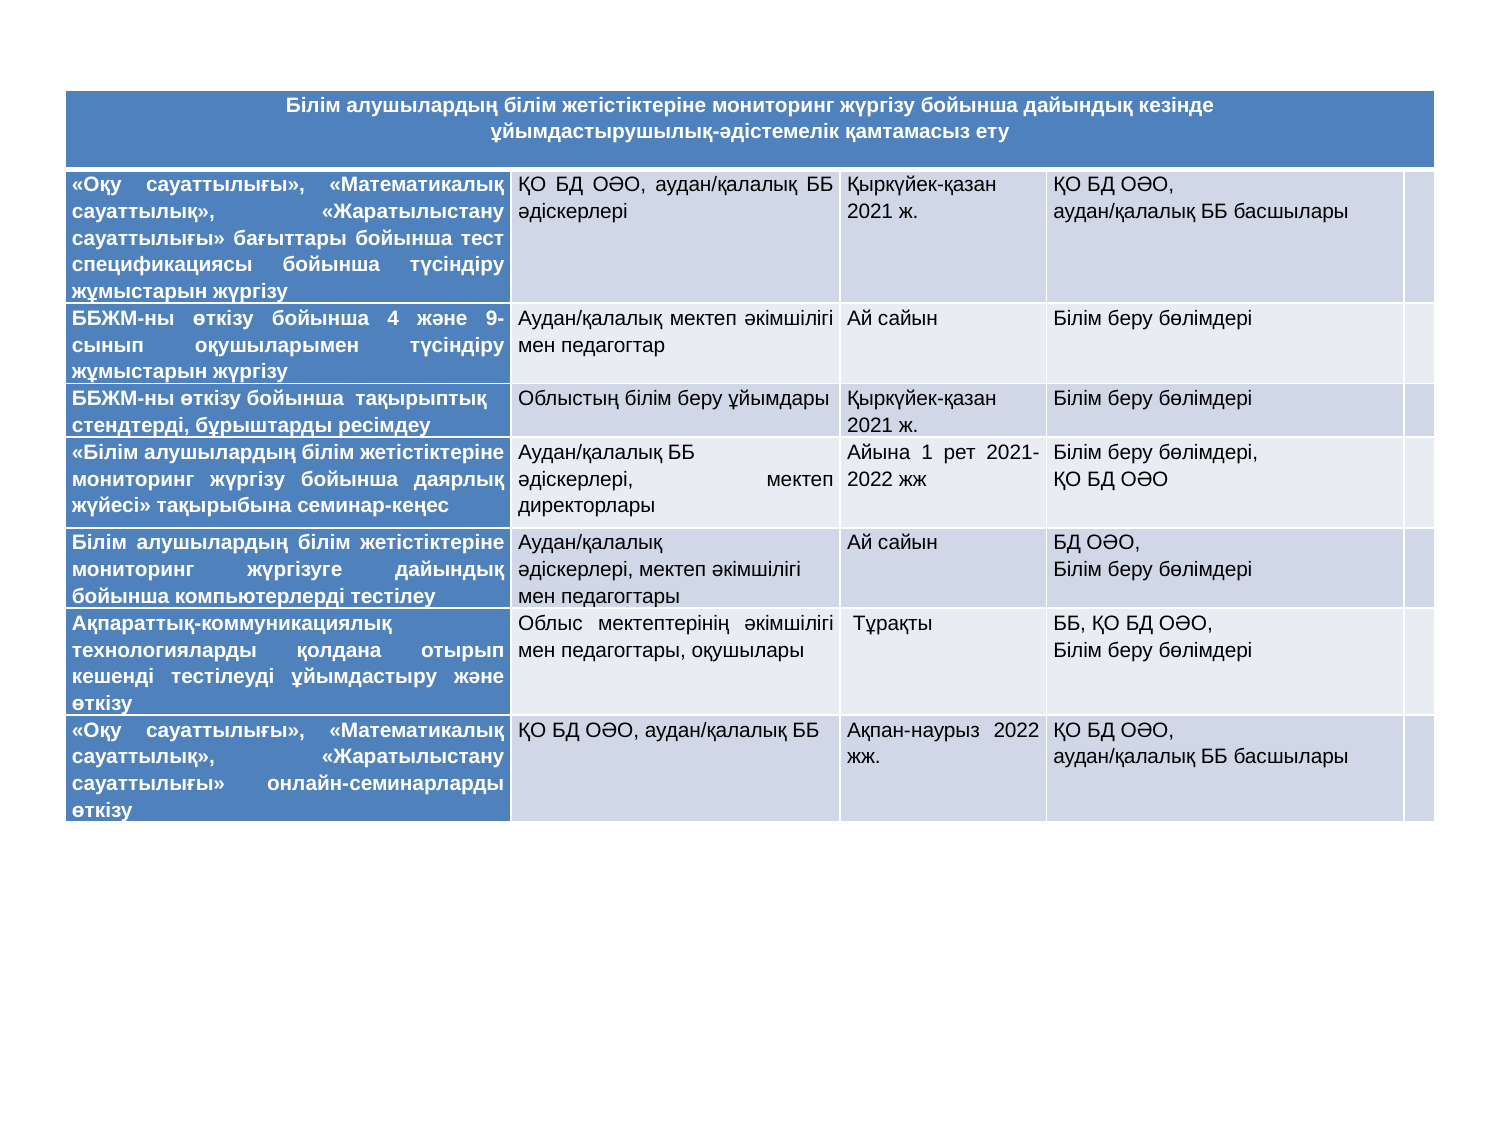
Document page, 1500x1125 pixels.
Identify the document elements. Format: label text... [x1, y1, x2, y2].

table_cell Білім беру бөлімдері [1047, 384, 1403, 436]
table_cell [1405, 438, 1434, 527]
table_cell Облыстың білім беру ұйымдары [512, 384, 839, 436]
table_cell [1405, 384, 1434, 436]
table_cell Ай сайын [841, 529, 1046, 607]
table_cell ҚО БД ОӘО, аудан/қалалық ББ басшылары [1047, 716, 1403, 821]
table_cell Қыркүйек-қазан 2021 ж. [841, 172, 1046, 302]
table_cell Білім беру бөлімдері, ҚО БД ОӘО [1047, 438, 1403, 527]
table_cell ҚО БД ОӘО, аудан/қалалық ББ әдіскерлері [512, 172, 839, 302]
table_cell Аудан/қалалық ББ әдіскерлері, мектеп директорлары [512, 438, 839, 527]
table_cell [1405, 716, 1434, 821]
table_cell Қыркүйек-қазан 2021 ж. [841, 384, 1046, 436]
table_cell Тұрақты [841, 609, 1046, 714]
table_cell Айына 1 рет 2021-2022 жж [841, 438, 1046, 527]
table_cell «Оқу сауаттылығы», «Математикалық сауаттылық», «Жаратылыстану сауаттылығы» онлайн-семинарларды өткізу [66, 716, 510, 821]
table_cell ББЖМ-ны өткізу бойынша 4 және 9-сынып оқушыларымен түсіндіру жұмыстарын жүргізу [66, 304, 510, 383]
table_cell ҚО БД ОӘО, аудан/қалалық ББ басшылары [1047, 172, 1403, 302]
table_cell Ақпараттық-коммуникациялық технологияларды қолдана отырып кешенді тестілеуді ұйымдастыру және өткізу [66, 609, 510, 714]
table_cell «Оқу сауаттылығы», «Математикалық сауаттылық», «Жаратылыстану сауаттылығы» бағыттары бойынша тест спецификациясы бойынша түсіндіру жұмыстарын жүргізу [66, 172, 510, 302]
table_cell ББЖМ-ны өткізу бойынша тақырыптық стендтерді, бұрыштарды ресімдеу [66, 384, 510, 436]
table_cell Облыс мектептерінің әкімшілігі мен педагогтары, оқушылары [512, 609, 839, 714]
table_cell [1405, 304, 1434, 383]
table_cell Аудан/қалалық әдіскерлері, мектеп әкімшілігі мен педагогтары [512, 529, 839, 607]
table_cell Ай сайын [841, 304, 1046, 383]
table_header Білім алушылардың білім жетістіктеріне мониторинг жүргізу бойынша дайындық кезінде ұйымдастырушылық-әдістемелік қамтамасыз ету [66, 91, 1434, 167]
table_cell «Білім алушылардың білім жетістіктеріне мониторинг жүргізу бойынша даярлық жүйесі» тақырыбына семинар-кеңес [66, 438, 510, 527]
table_cell [1405, 172, 1434, 302]
table_cell [1405, 609, 1434, 714]
table_cell Аудан/қалалық мектеп әкімшілігі мен педагогтар [512, 304, 839, 383]
table_cell ББ, ҚО БД ОӘО, Білім беру бөлімдері [1047, 609, 1403, 714]
table_cell ҚО БД ОӘО, аудан/қалалық ББ [512, 716, 839, 821]
table_cell Ақпан-наурыз 2022 жж. [841, 716, 1046, 821]
table_cell БД ОӘО, Білім беру бөлімдері [1047, 529, 1403, 607]
table_cell Білім беру бөлімдері [1047, 304, 1403, 383]
table_cell [1405, 529, 1434, 607]
table_cell Білім алушылардың білім жетістіктеріне мониторинг жүргізуге дайындық бойынша компьютерлерді тестілеу [66, 529, 510, 607]
